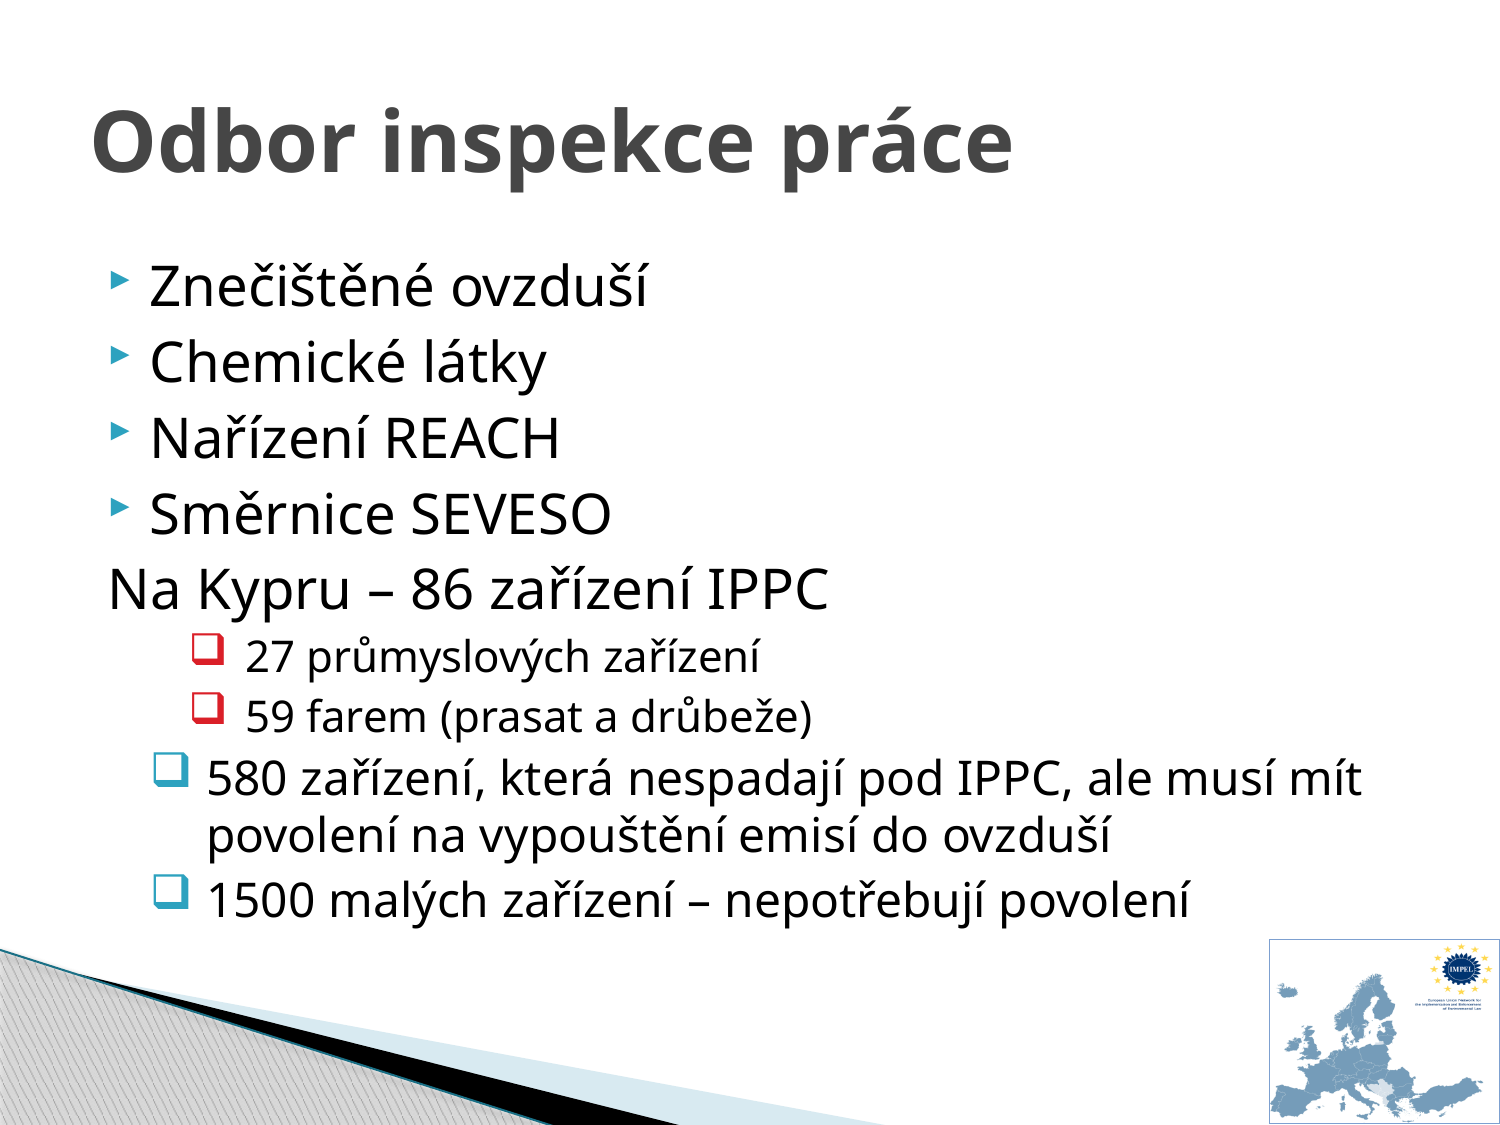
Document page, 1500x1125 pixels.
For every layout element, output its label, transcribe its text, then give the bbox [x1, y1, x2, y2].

title Odbor inspekce práce [75, 45, 1425, 233]
picture [1269, 939, 1500, 1125]
list Znečištěné ovzduší Chemické látky Nařízení REACH Směrnice SEVESO Na Kypru – 86 zařízení IPPC 27 průmyslových zařízení 59 farem (prasat a drůbeže) 580 zařízení, která nespadají pod IPPC, ale musí mít povolení na vypouštění emisí do ovzduší 1500 malých zařízení – nepotřebují povolení [75, 243, 1425, 986]
